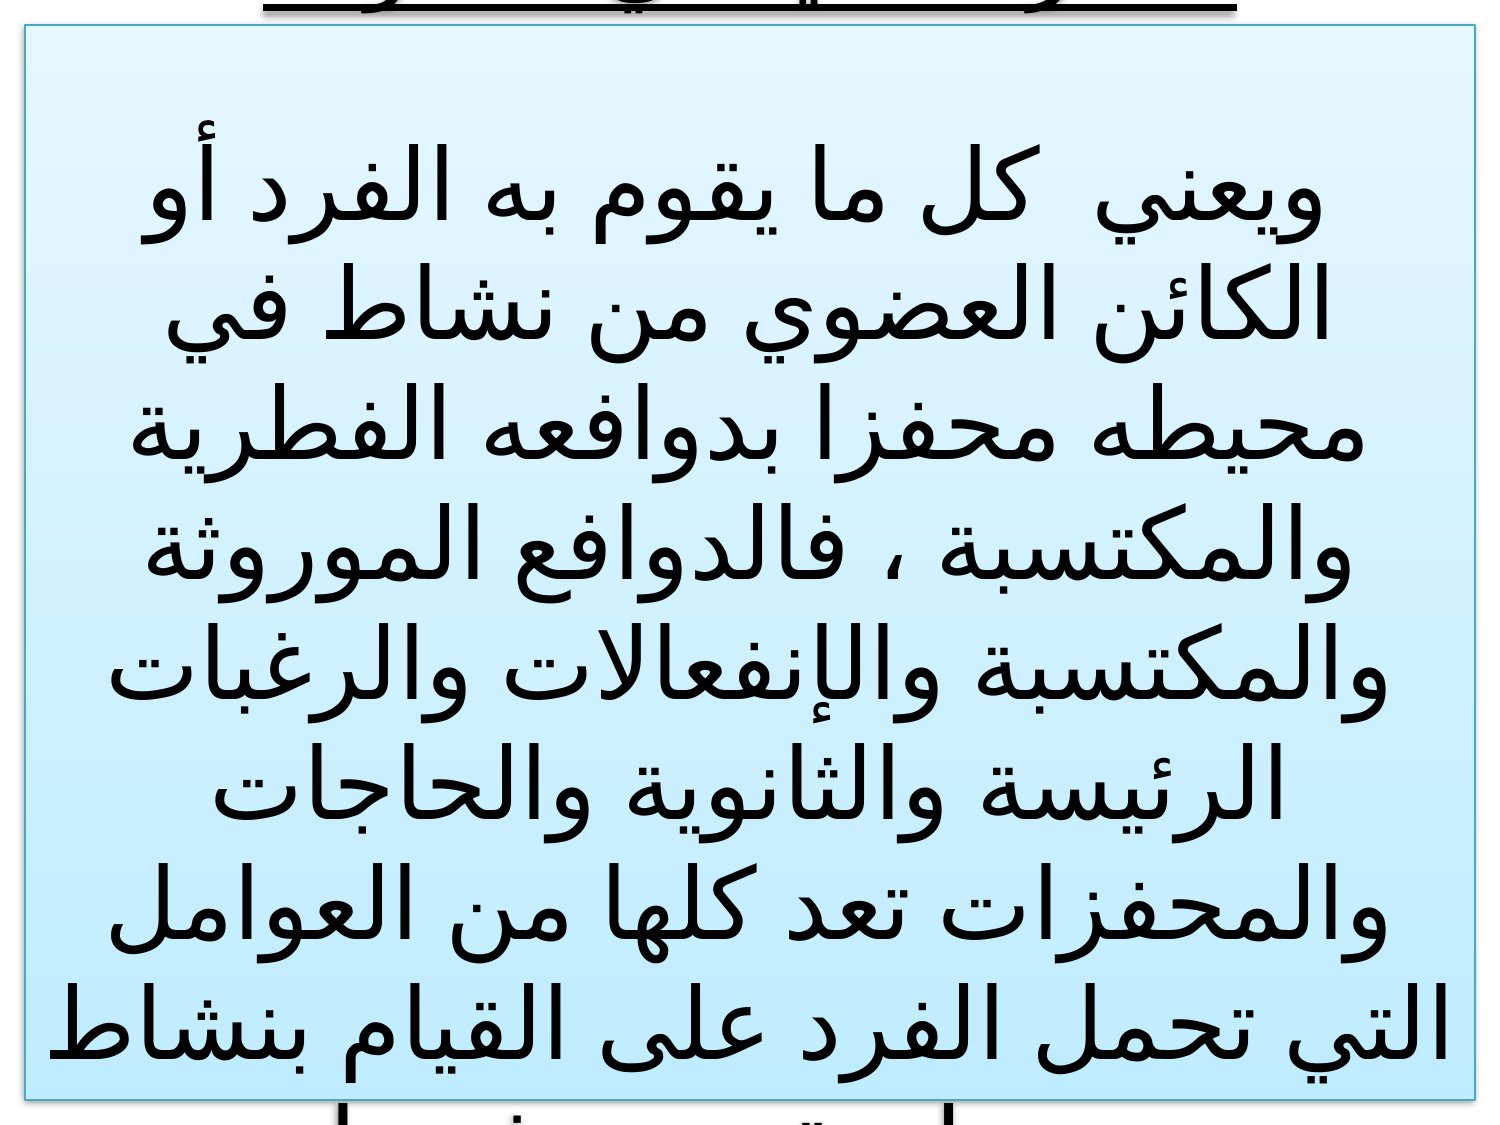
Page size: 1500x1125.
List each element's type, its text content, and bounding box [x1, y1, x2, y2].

title النظرة الكلية في السلوك: ويعني كل ما يقوم به الفرد أو الكائن العضوي من نشاط في محيطه محفزا بدوافعه الفطرية والمكتسبة ، فالدوافع الموروثة والمكتسبة والإنفعالات والرغبات الرئيسة والثانوية والحاجات والمحفزات تعد كلها من العوامل التي تحمل الفرد على القيام بنشاط معين لتحقيق هدف ما. [24, 24, 1476, 1101]
